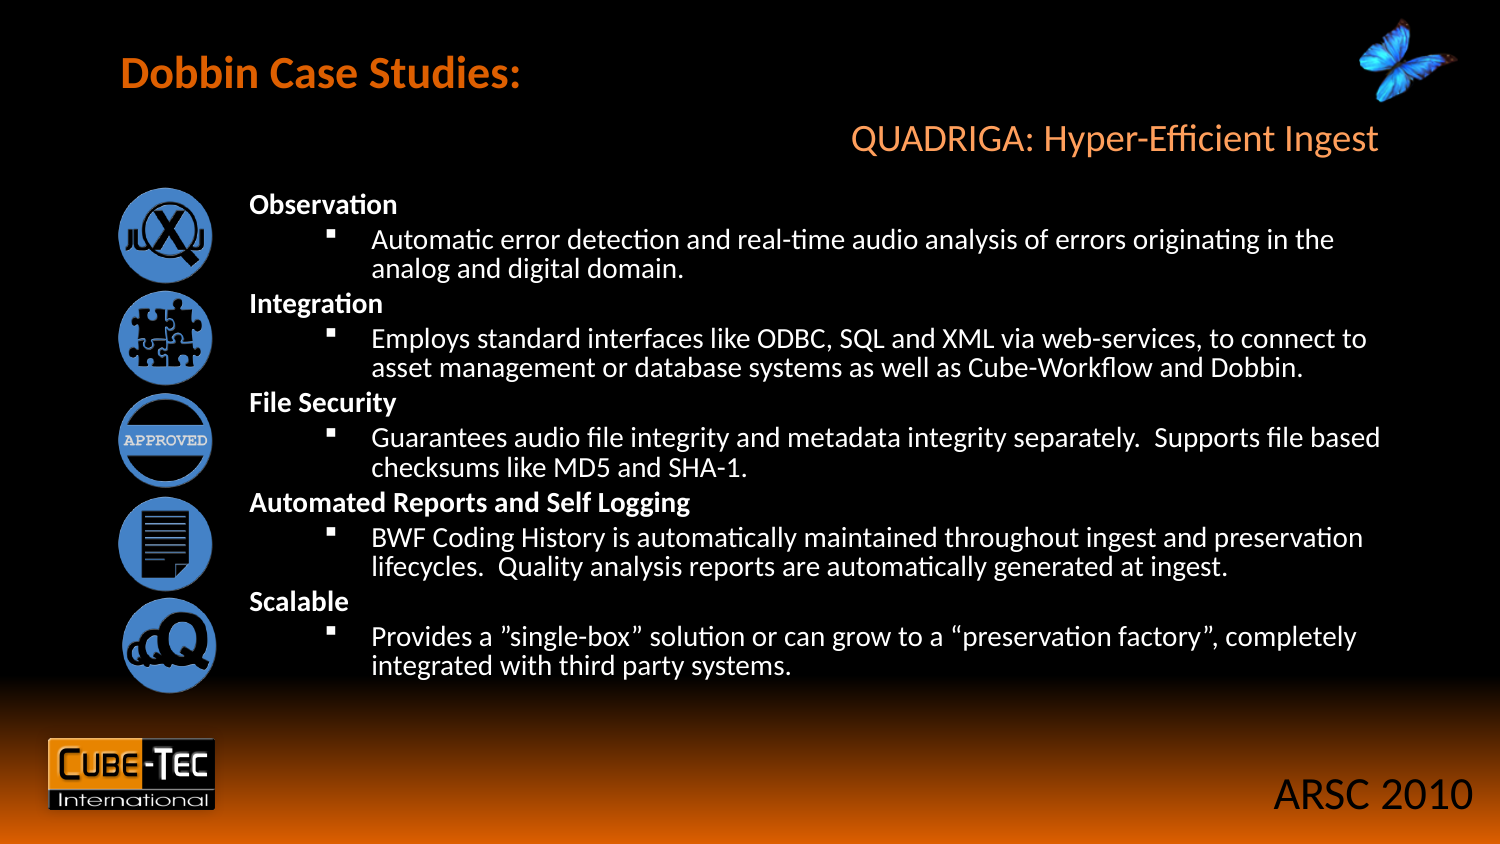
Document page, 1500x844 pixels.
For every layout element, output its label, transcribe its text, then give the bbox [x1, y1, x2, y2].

picture [1359, 17, 1465, 112]
picture [116, 289, 215, 387]
picture [116, 392, 215, 490]
picture [116, 495, 215, 594]
picture [48, 738, 215, 810]
title QUADRIGA: Hyper-Efficient Ingest [105, 106, 1395, 168]
picture [116, 187, 215, 285]
list Observation Automatic error detection and real-time audio analysis of errors originating in the analog and digital domain. Integration Employs standard interfaces like ODBC, SQL and XML via web-services, to connect to asset management or database systems as well as Cube-Workflow and Dobbin. File Security Guarantees audio file integrity and metadata integrity separately. Supports file based checksums like MD5 and SHA-1. Automated Reports and Self Logging BWF Coding History is automatically maintained throughout ingest and preservation lifecycles. Quality analysis reports are automatically generated at ingest. Scalable Provides a ”single-box” solution or can grow to a “preservation factory”, completely integrated with third party systems. [234, 183, 1407, 738]
subtitle Dobbin Case Studies: [105, 34, 1395, 106]
picture [120, 597, 219, 695]
